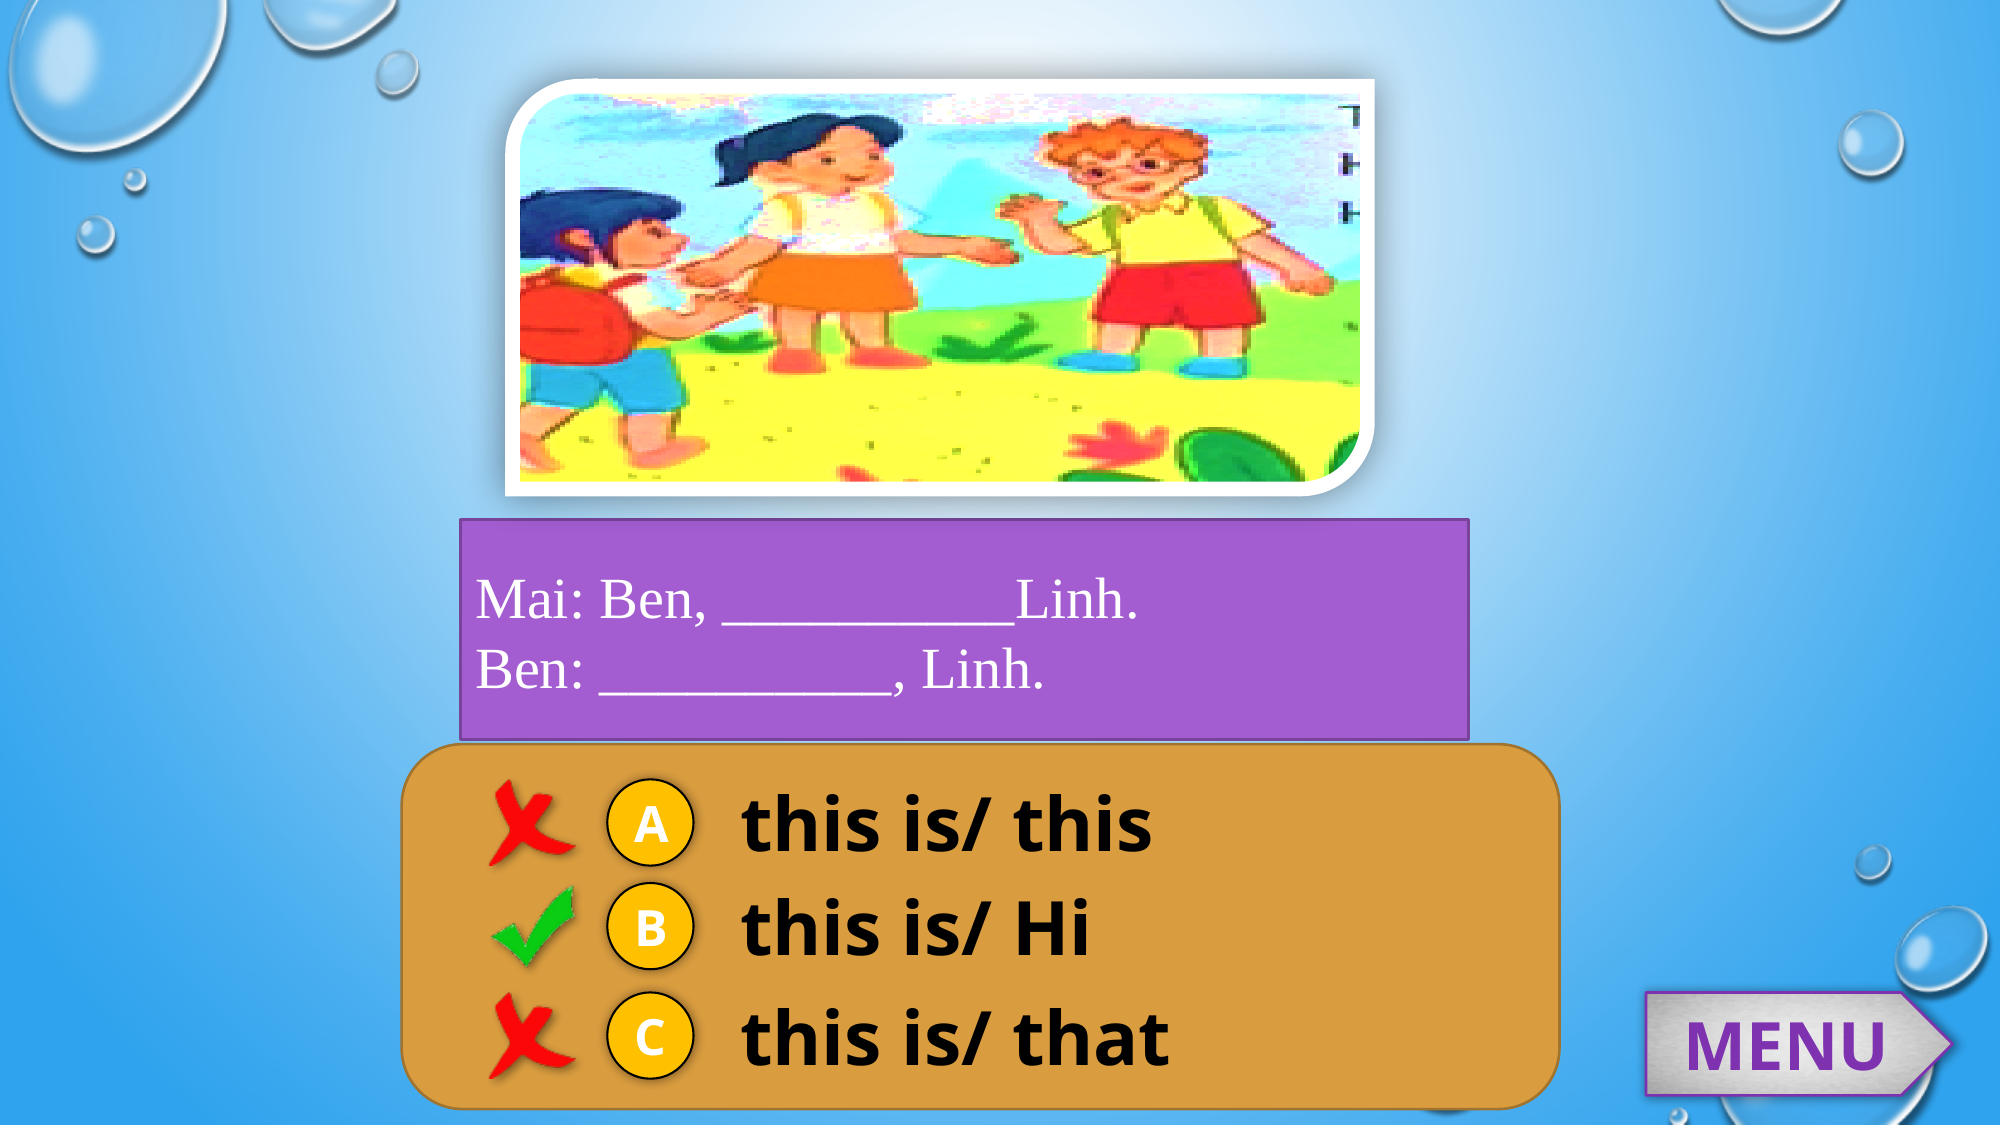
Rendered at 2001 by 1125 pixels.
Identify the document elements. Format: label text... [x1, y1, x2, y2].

text_box this is/ that [725, 982, 1368, 1088]
text_box [400, 742, 1561, 1111]
text_box A [605, 778, 695, 867]
text_box C [605, 991, 695, 1080]
text_box MENU [1644, 991, 1954, 1097]
text_box B [605, 881, 695, 971]
text_box this is/ Hi [725, 875, 1368, 978]
picture [0, 0, 2000, 1125]
text_box this is/ this [725, 769, 1368, 875]
text_box Mai: Ben, __________Linh. Ben: __________, Linh. [459, 518, 1470, 741]
